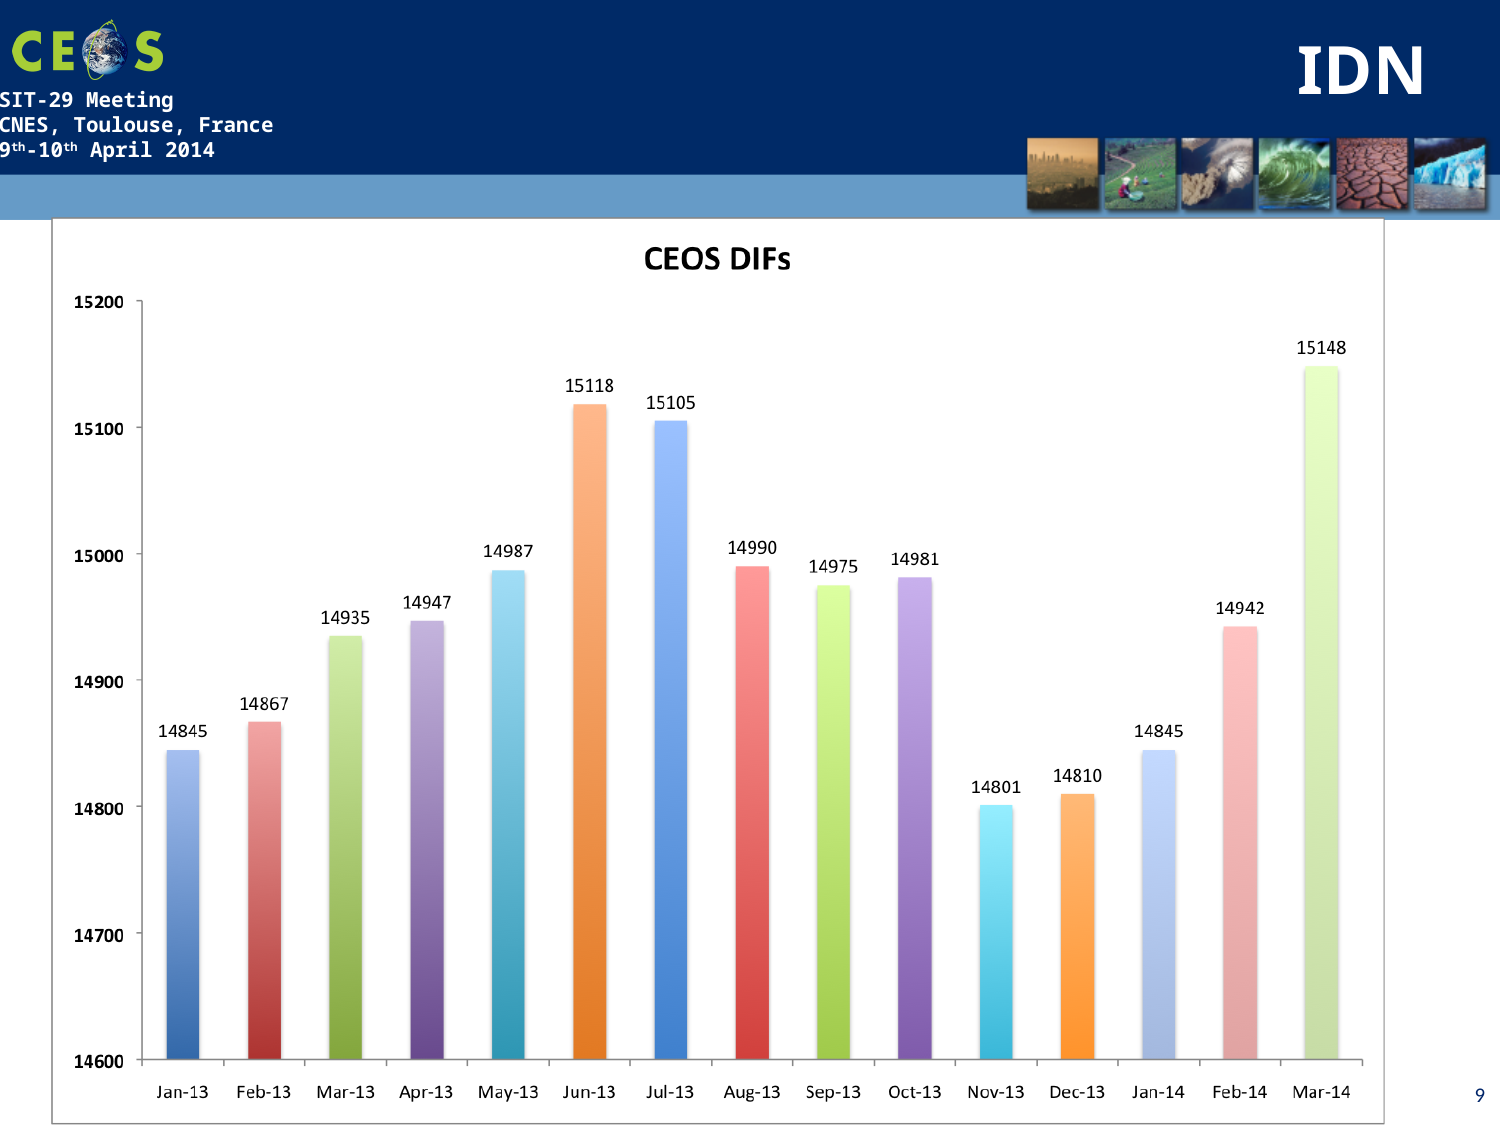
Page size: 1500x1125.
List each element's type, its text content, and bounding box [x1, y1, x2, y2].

picture [0, 0, 1500, 1125]
picture [0, 98, 6, 105]
slide_number 9 [1389, 1073, 1500, 1125]
text_box IDN [254, 18, 1443, 118]
